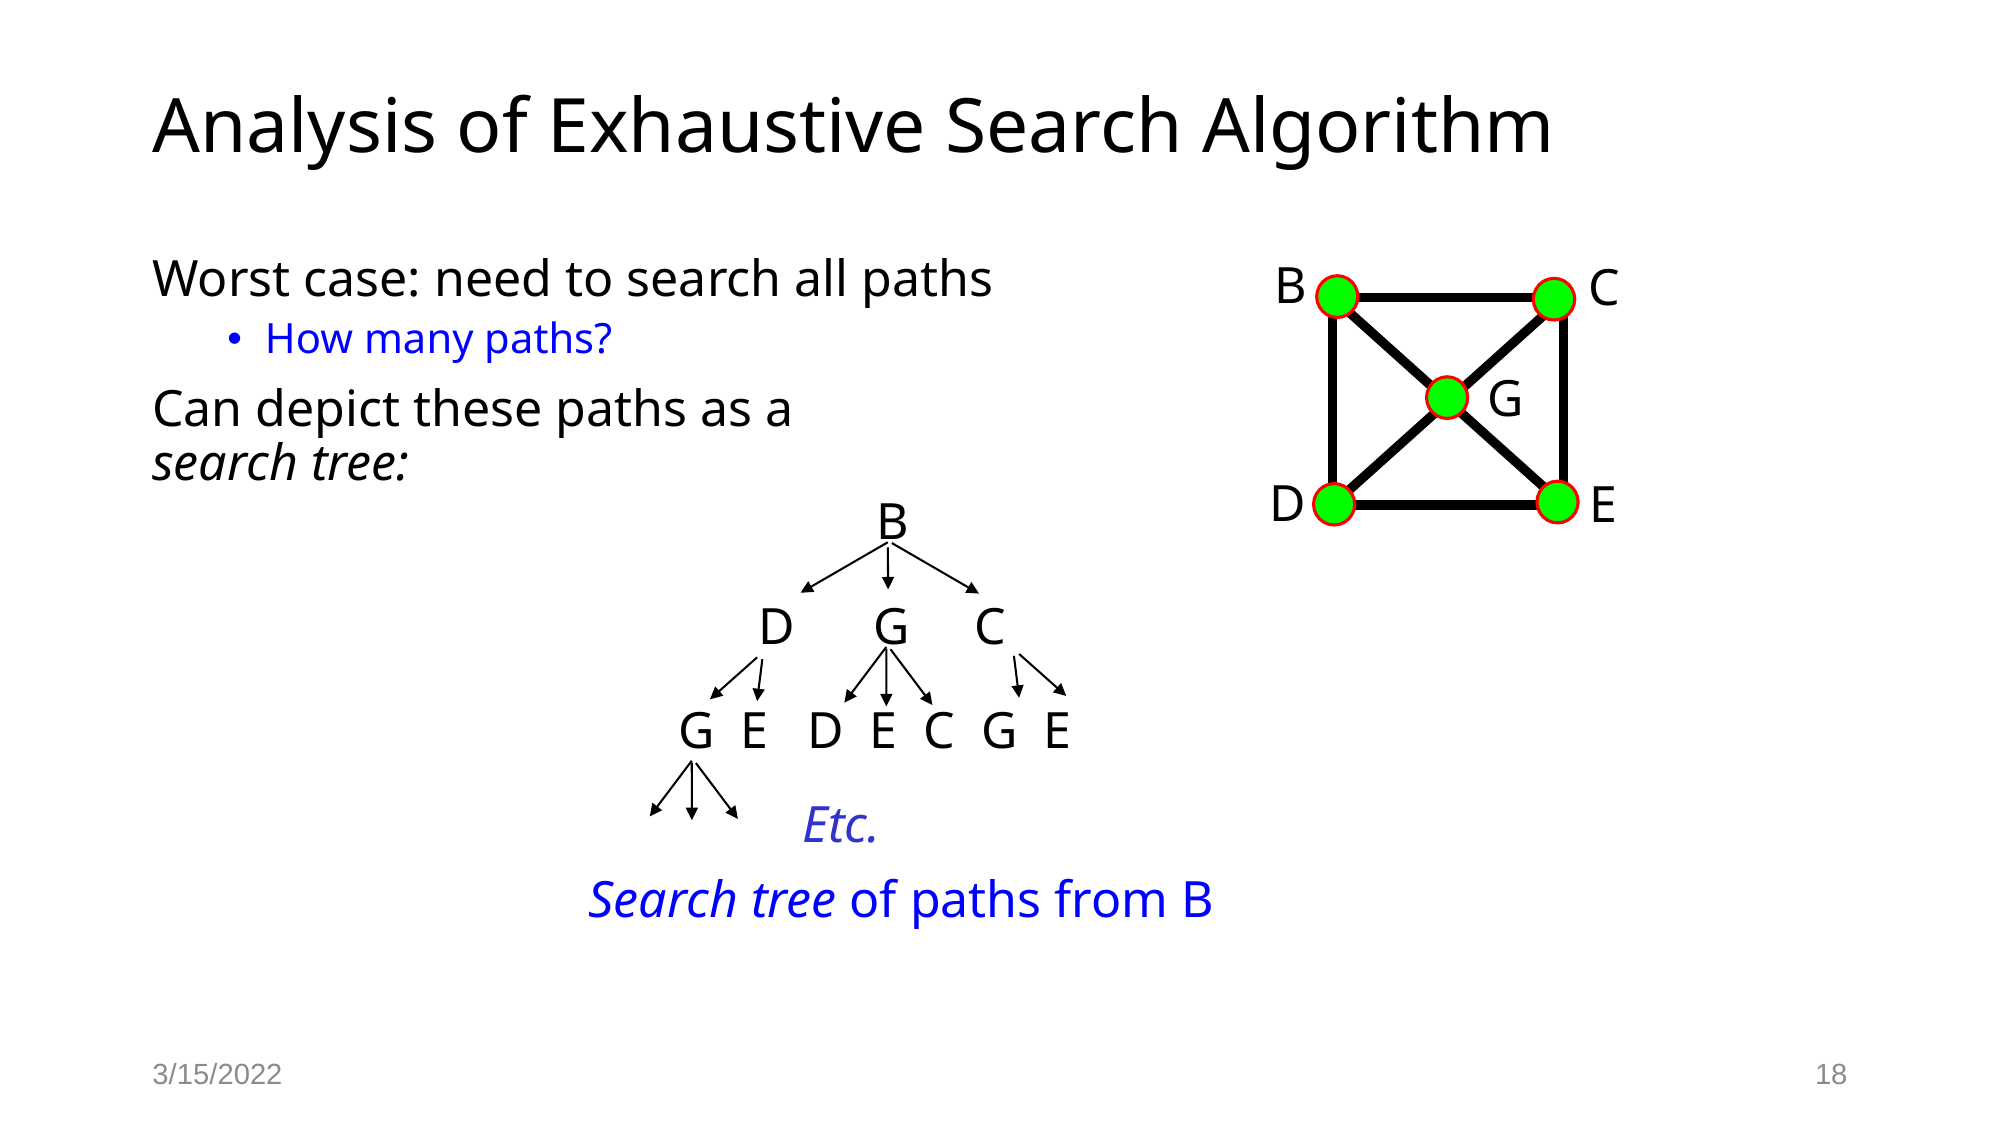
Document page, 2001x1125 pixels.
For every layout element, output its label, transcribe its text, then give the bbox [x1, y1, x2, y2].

text_box [1332, 297, 1564, 505]
text_box [1426, 376, 1468, 419]
text_box C [1573, 247, 1636, 323]
slide_number 18 [1412, 1042, 1863, 1103]
text_box Search tree of paths from B [574, 859, 1230, 935]
text_box E [1574, 464, 1639, 540]
text_box G [1472, 359, 1536, 434]
list Worst case: need to search all paths How many paths? Can depict these paths as a search tree: [137, 245, 1260, 988]
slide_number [137, 1042, 588, 1103]
text_box B [1259, 245, 1322, 321]
text_box [1536, 481, 1574, 523]
text_box D [1254, 464, 1319, 539]
text_box [1322, 275, 1358, 318]
title Analysis of Exhaustive Search Algorithm [137, 59, 1863, 198]
text_box [1319, 483, 1355, 526]
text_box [649, 482, 1140, 860]
text_box [1533, 278, 1573, 321]
